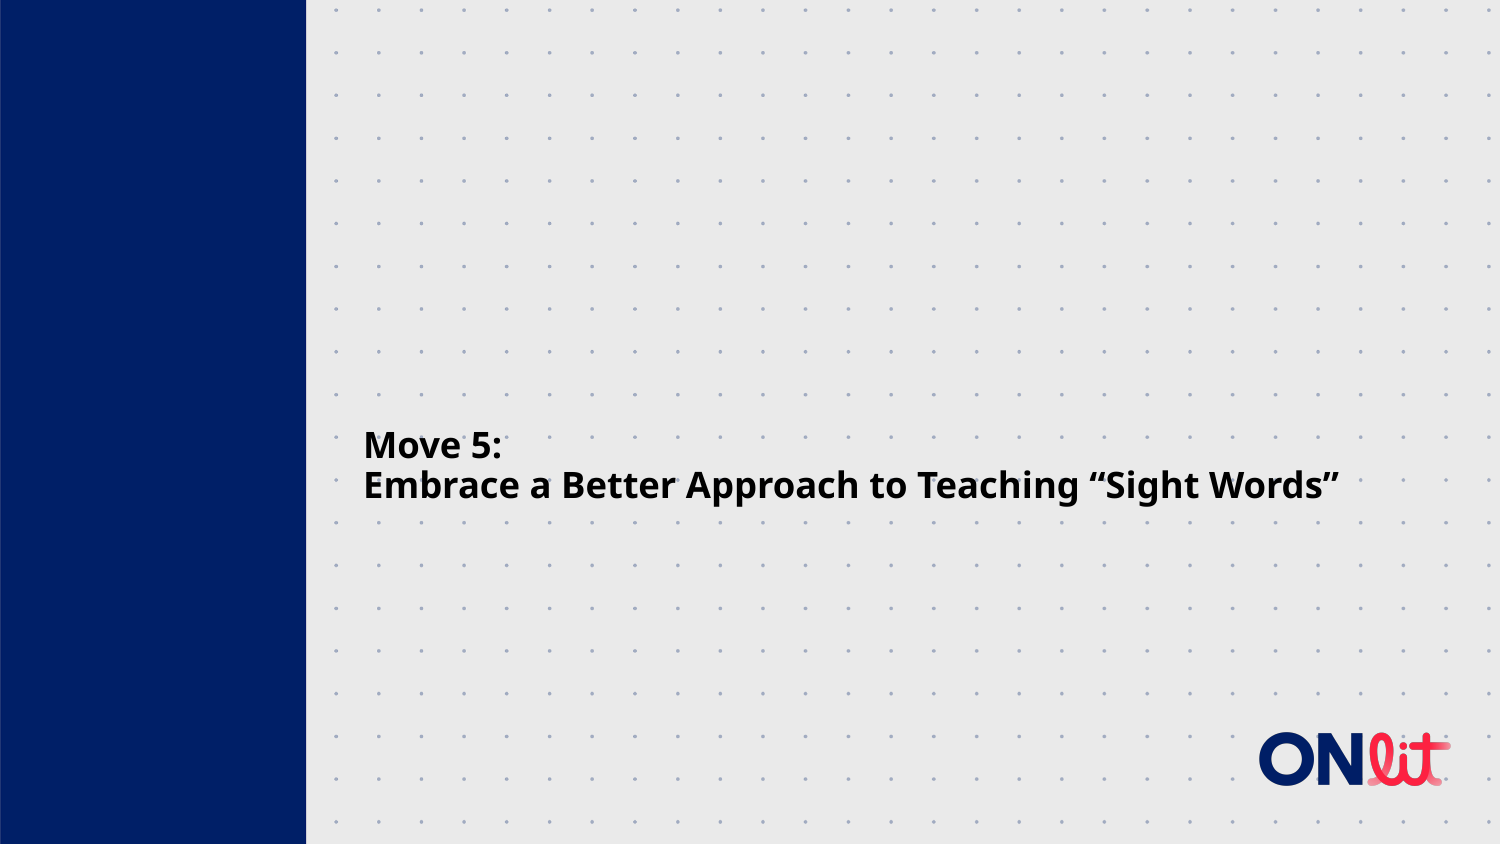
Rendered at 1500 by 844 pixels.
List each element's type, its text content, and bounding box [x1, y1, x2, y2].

title Move 5: Embrace a Better Approach to Teaching “Sight Words” [351, 421, 1365, 519]
picture [0, 0, 1500, 844]
text_box [73, 453, 1141, 844]
